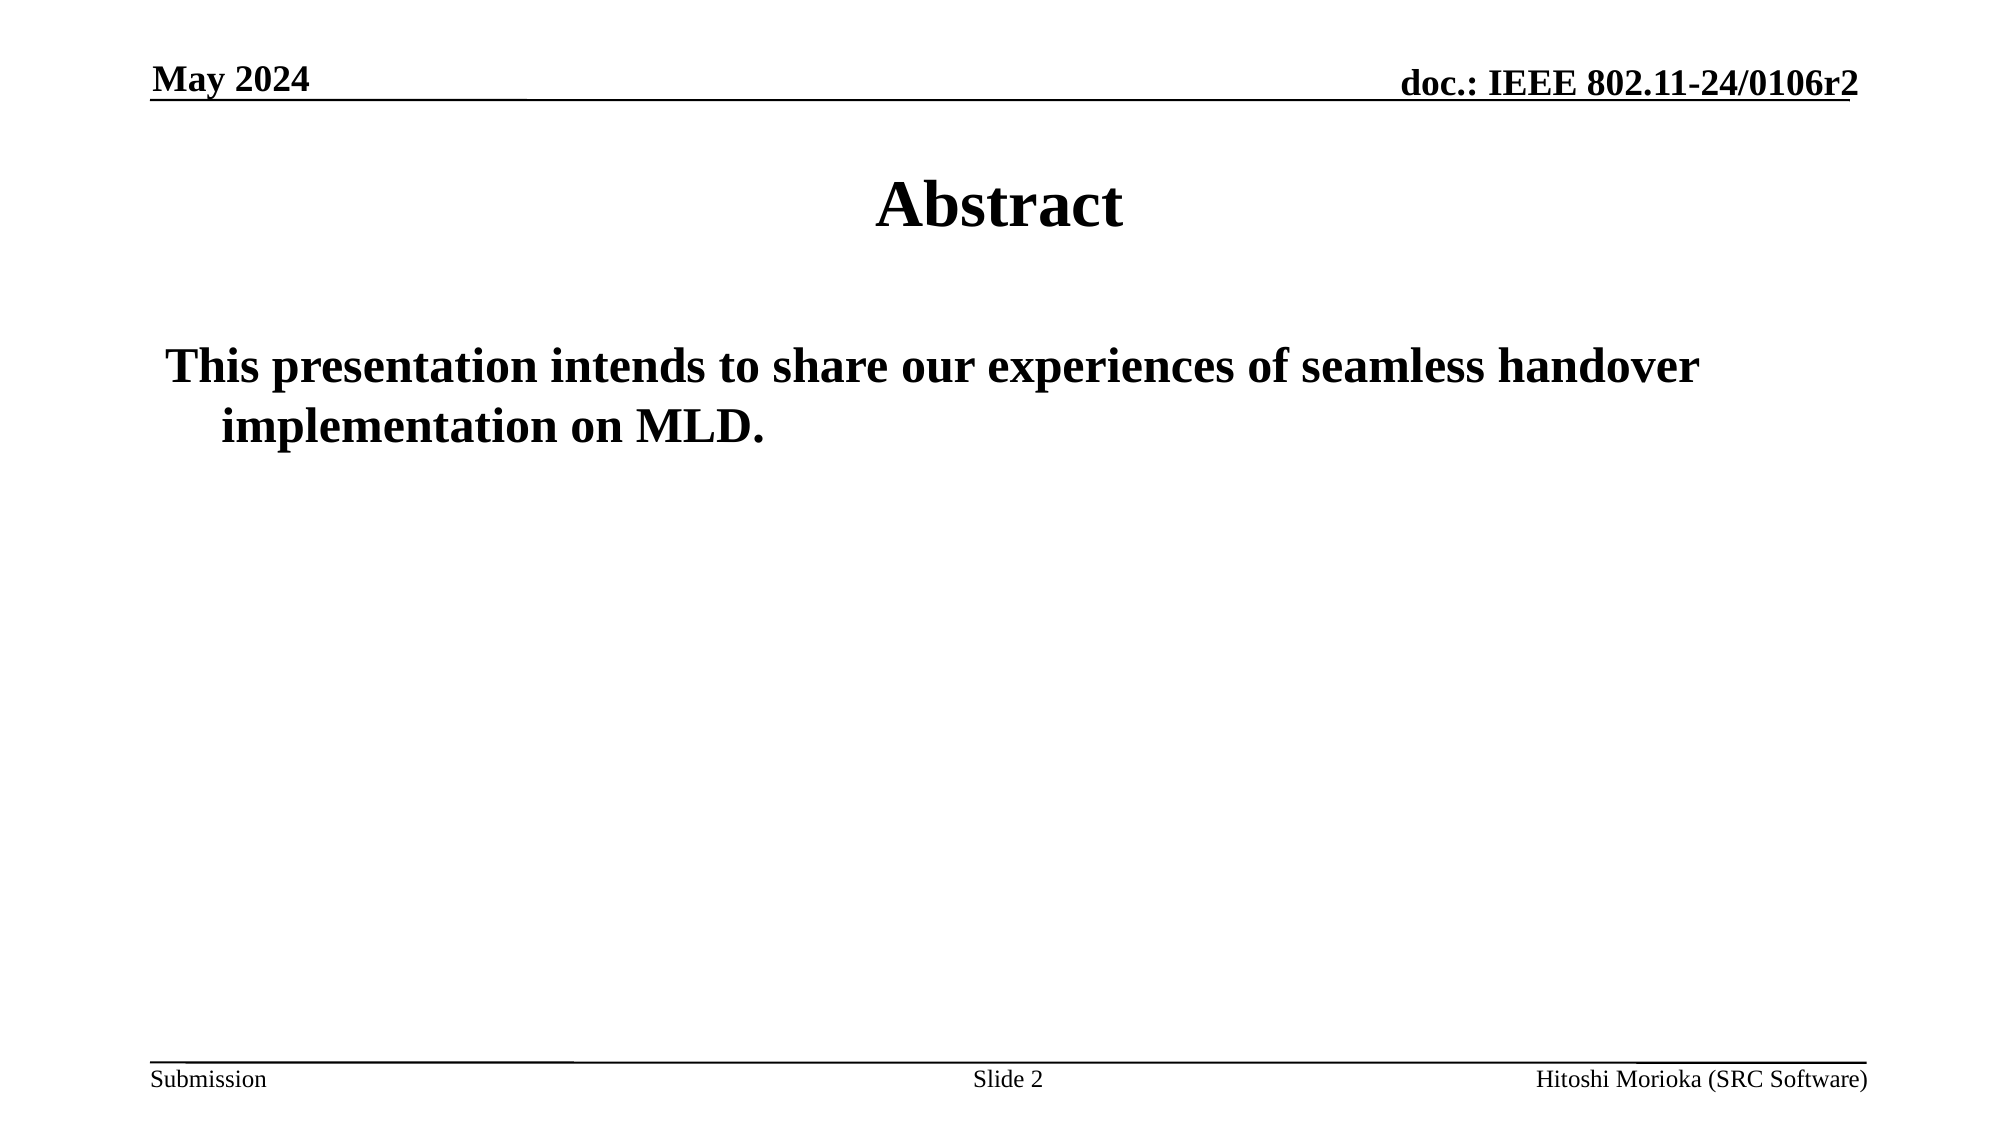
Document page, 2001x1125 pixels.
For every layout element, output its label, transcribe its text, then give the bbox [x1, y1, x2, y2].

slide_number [152, 54, 563, 100]
slide_number Slide 2 [950, 1061, 1067, 1123]
footer Hitoshi Morioka (SRC Software) [1171, 1061, 1869, 1093]
list This presentation intends to share our experiences of seamless handover implementation on MLD. [149, 324, 1850, 1000]
title Abstract [149, 112, 1850, 288]
